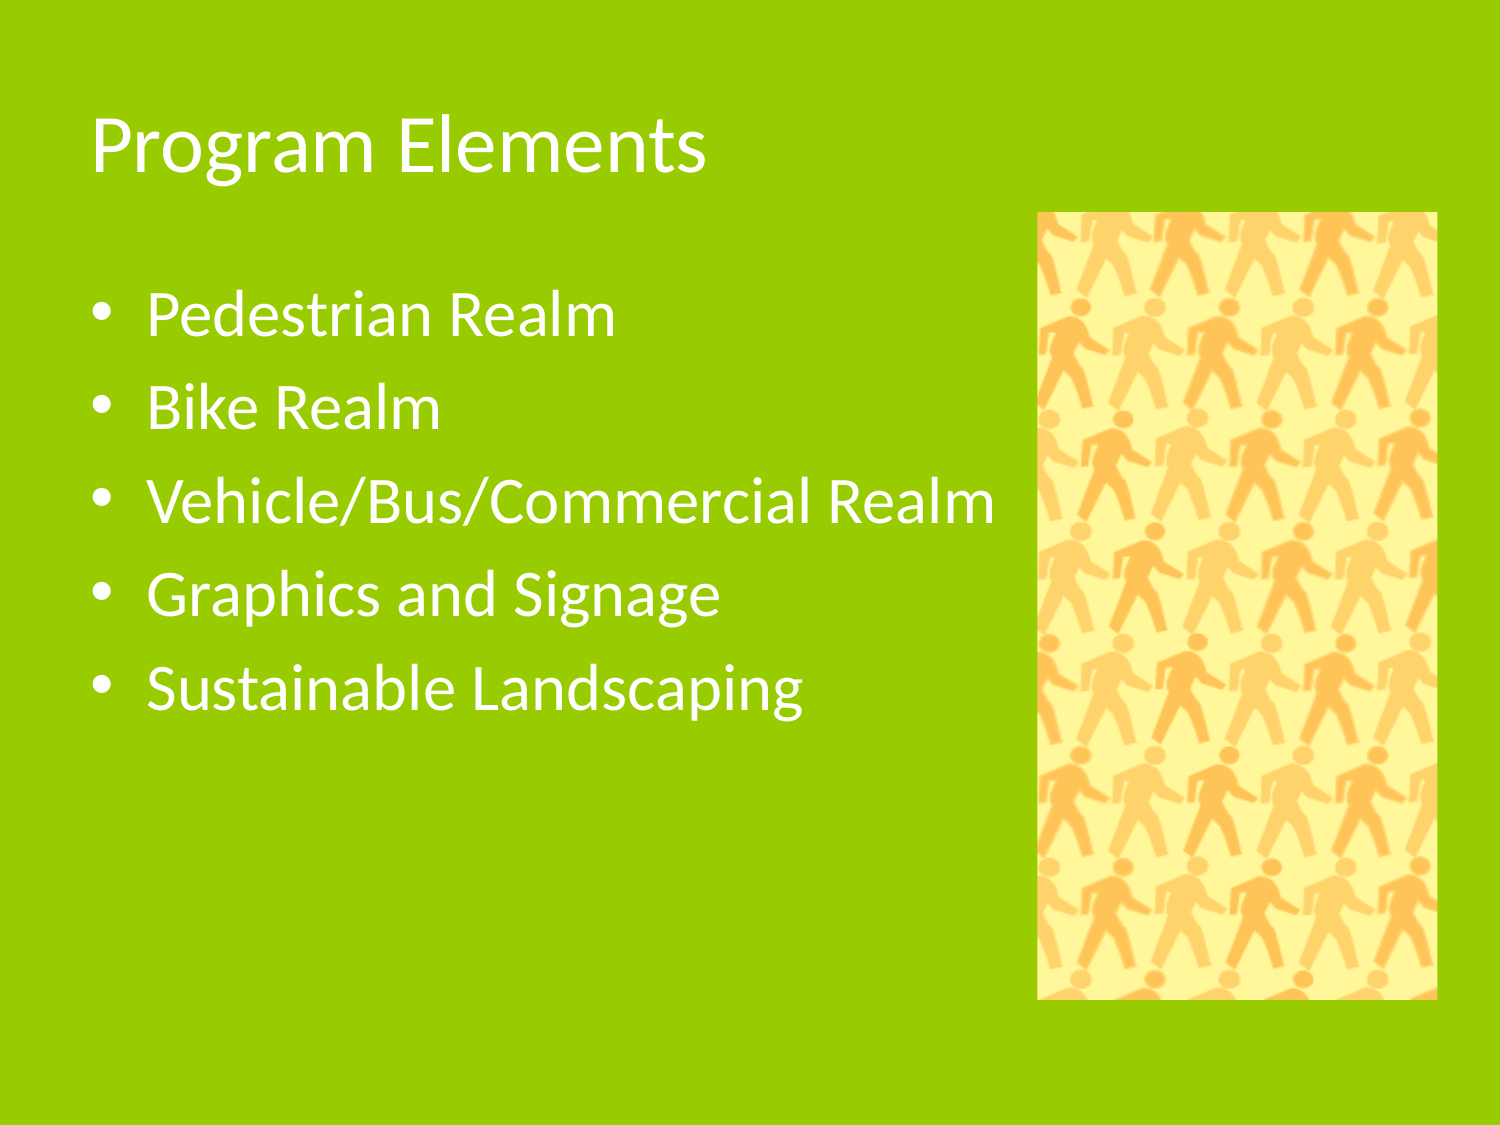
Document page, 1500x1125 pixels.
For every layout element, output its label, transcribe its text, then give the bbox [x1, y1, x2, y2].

list Pedestrian Realm Bike Realm Vehicle/Bus/Commercial Realm Graphics and Signage Sustainable Landscaping [75, 262, 1033, 1005]
picture [1037, 212, 1438, 1001]
title Program Elements [75, 45, 1425, 233]
